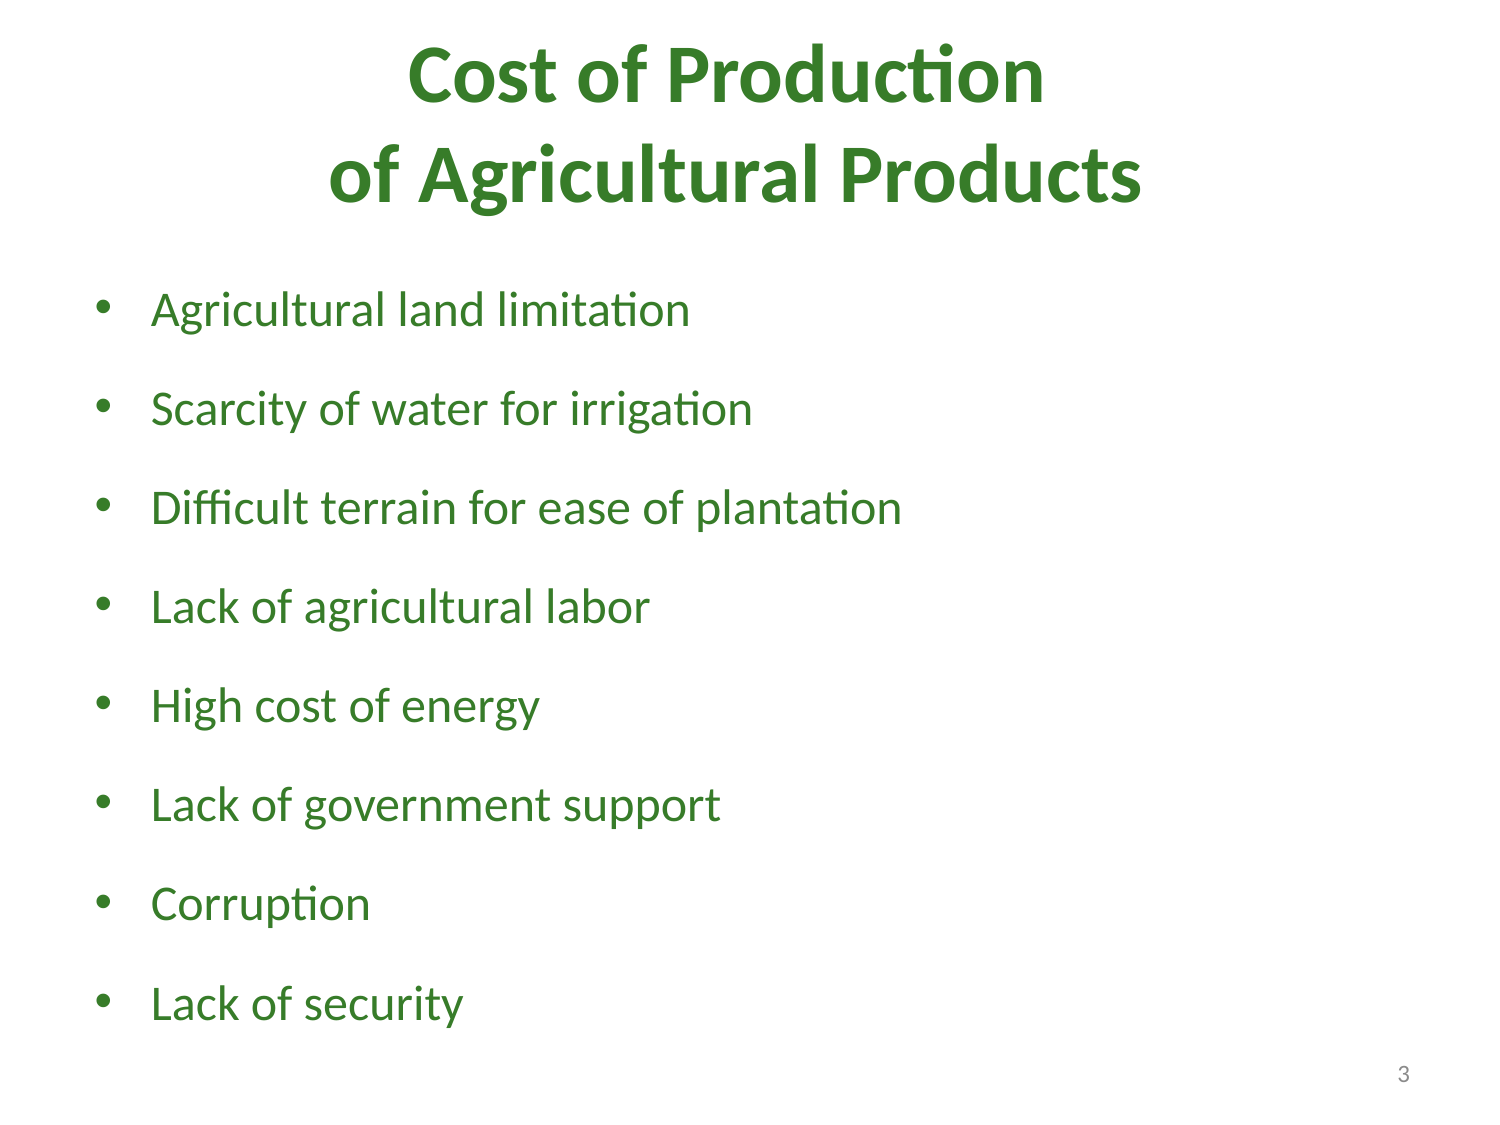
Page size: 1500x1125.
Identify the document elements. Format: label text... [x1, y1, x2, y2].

slide_number 3 [1074, 1042, 1425, 1103]
list Agricultural land limitation Scarcity of water for irrigation Difficult terrain for ease of plantation Lack of agricultural labor High cost of energy Lack of government support Corruption Lack of security [79, 268, 1430, 1084]
title Cost of Production of Agricultural Products [48, 25, 1425, 213]
